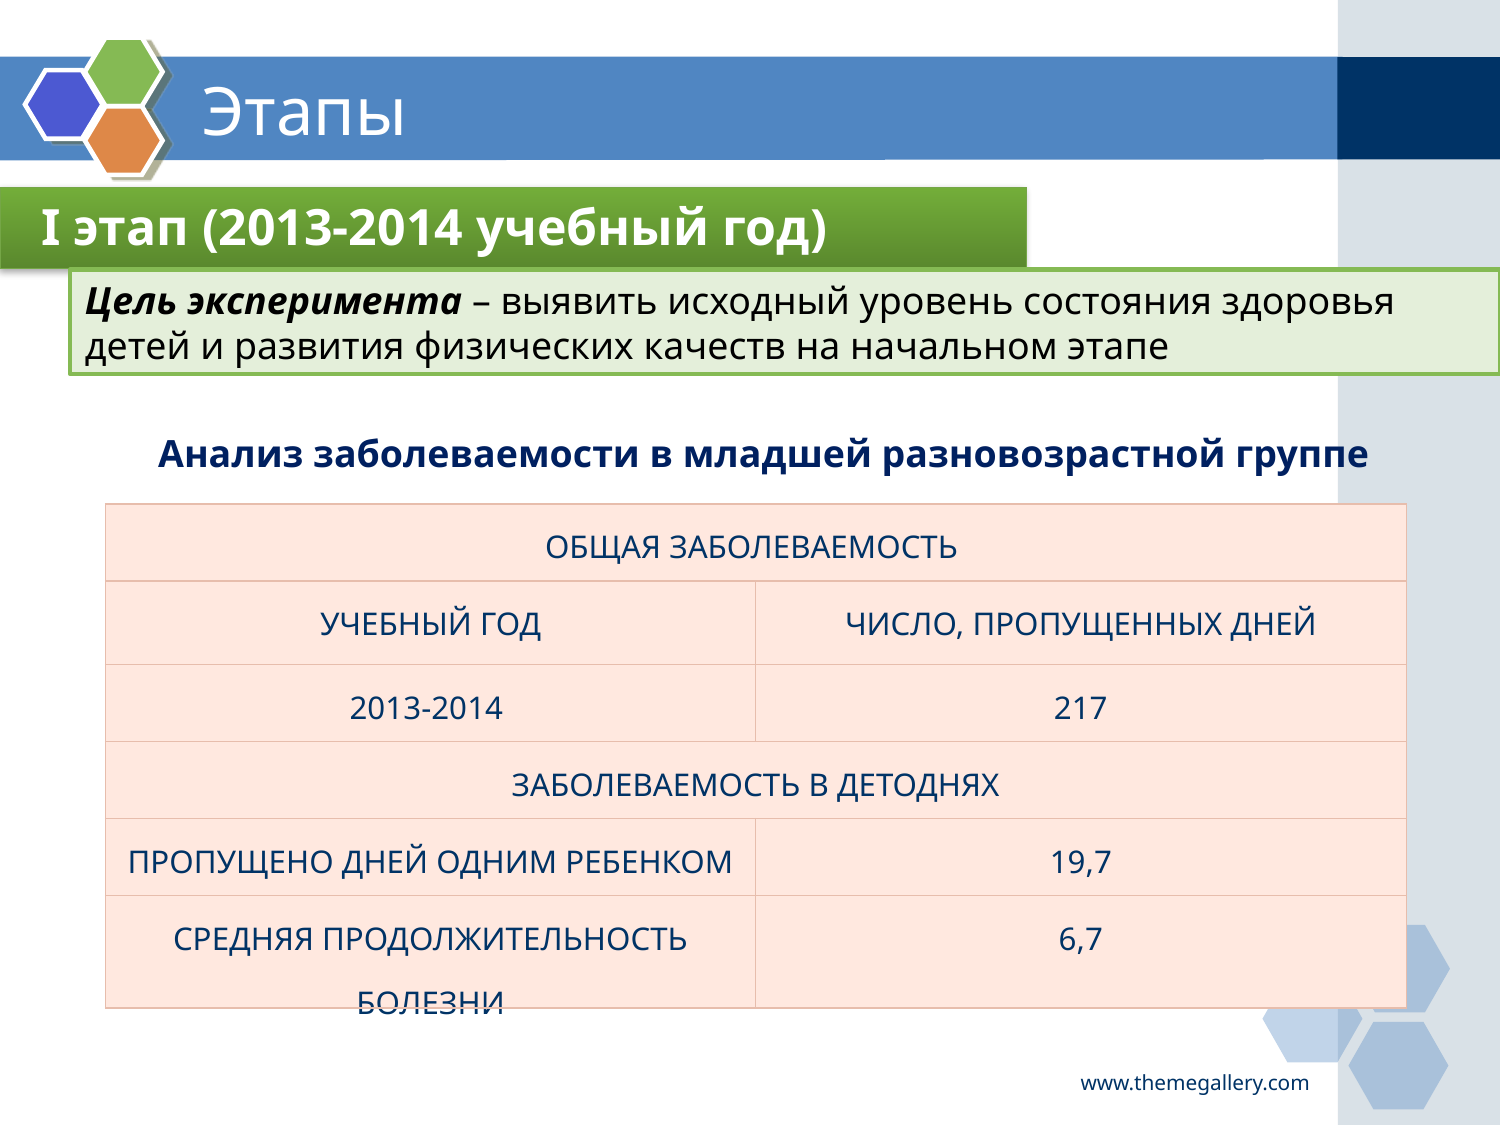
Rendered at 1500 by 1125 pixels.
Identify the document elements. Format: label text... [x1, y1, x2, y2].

table_cell Заболеваемость в детоднях [106, 742, 1406, 818]
title Этапы [187, 62, 1288, 156]
text_box Цель эксперимента – выявить исходный уровень состояния здоровья детей и развития физических качеств на начальном этапе [68, 267, 1500, 376]
table_header Общая заболеваемость [106, 505, 1406, 580]
table_cell Учебный год [106, 582, 755, 664]
footer www.themegallery.com [849, 1062, 1326, 1101]
table_cell 217 [756, 665, 1406, 741]
table_cell Пропущено дней одним ребенком [106, 819, 755, 895]
table_cell Средняя продолжительность болезни [106, 896, 755, 1007]
table_cell Число, пропущенных дней [756, 582, 1406, 664]
table_cell 6,7 [756, 896, 1406, 1007]
table_cell 2013-2014 [106, 665, 755, 741]
list I этап (2013-2014 учебный год) [0, 187, 1027, 269]
text_box Анализ заболеваемости в младшей разновозрастной группе [142, 422, 1386, 483]
table_cell 19,7 [756, 819, 1406, 895]
